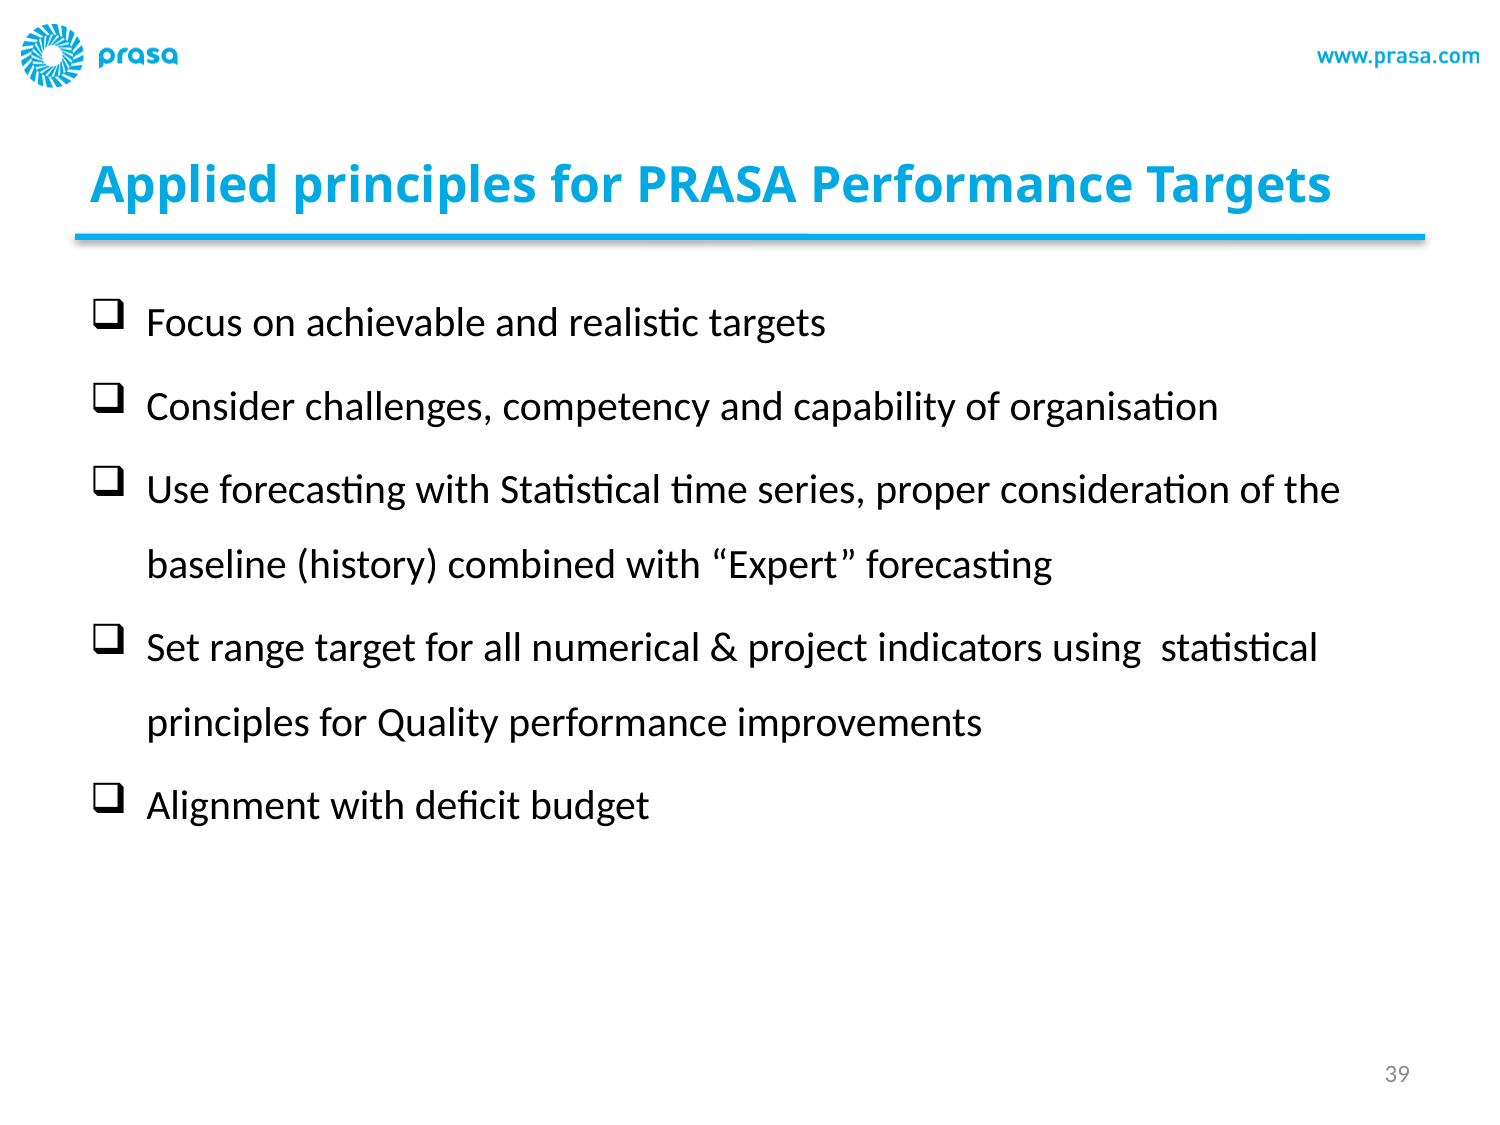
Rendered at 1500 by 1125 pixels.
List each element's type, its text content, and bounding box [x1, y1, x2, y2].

picture [58, 24, 440, 88]
list Focus on achievable and realistic targets Consider challenges, competency and capability of organisation Use forecasting with Statistical time series, proper consideration of the baseline (history) combined with “Expert” forecasting Set range target for all numerical & project indicators using statistical principles for Quality performance improvements Alignment with deficit budget [75, 262, 1425, 1005]
picture [21, 53, 31, 59]
picture [21, 24, 47, 50]
picture [21, 60, 46, 88]
picture [50, 77, 56, 88]
picture [1293, 24, 1479, 88]
title Applied principles for PRASA Performance Targets [75, 128, 1425, 237]
slide_number 39 [1074, 1042, 1425, 1103]
picture [34, 44, 71, 68]
